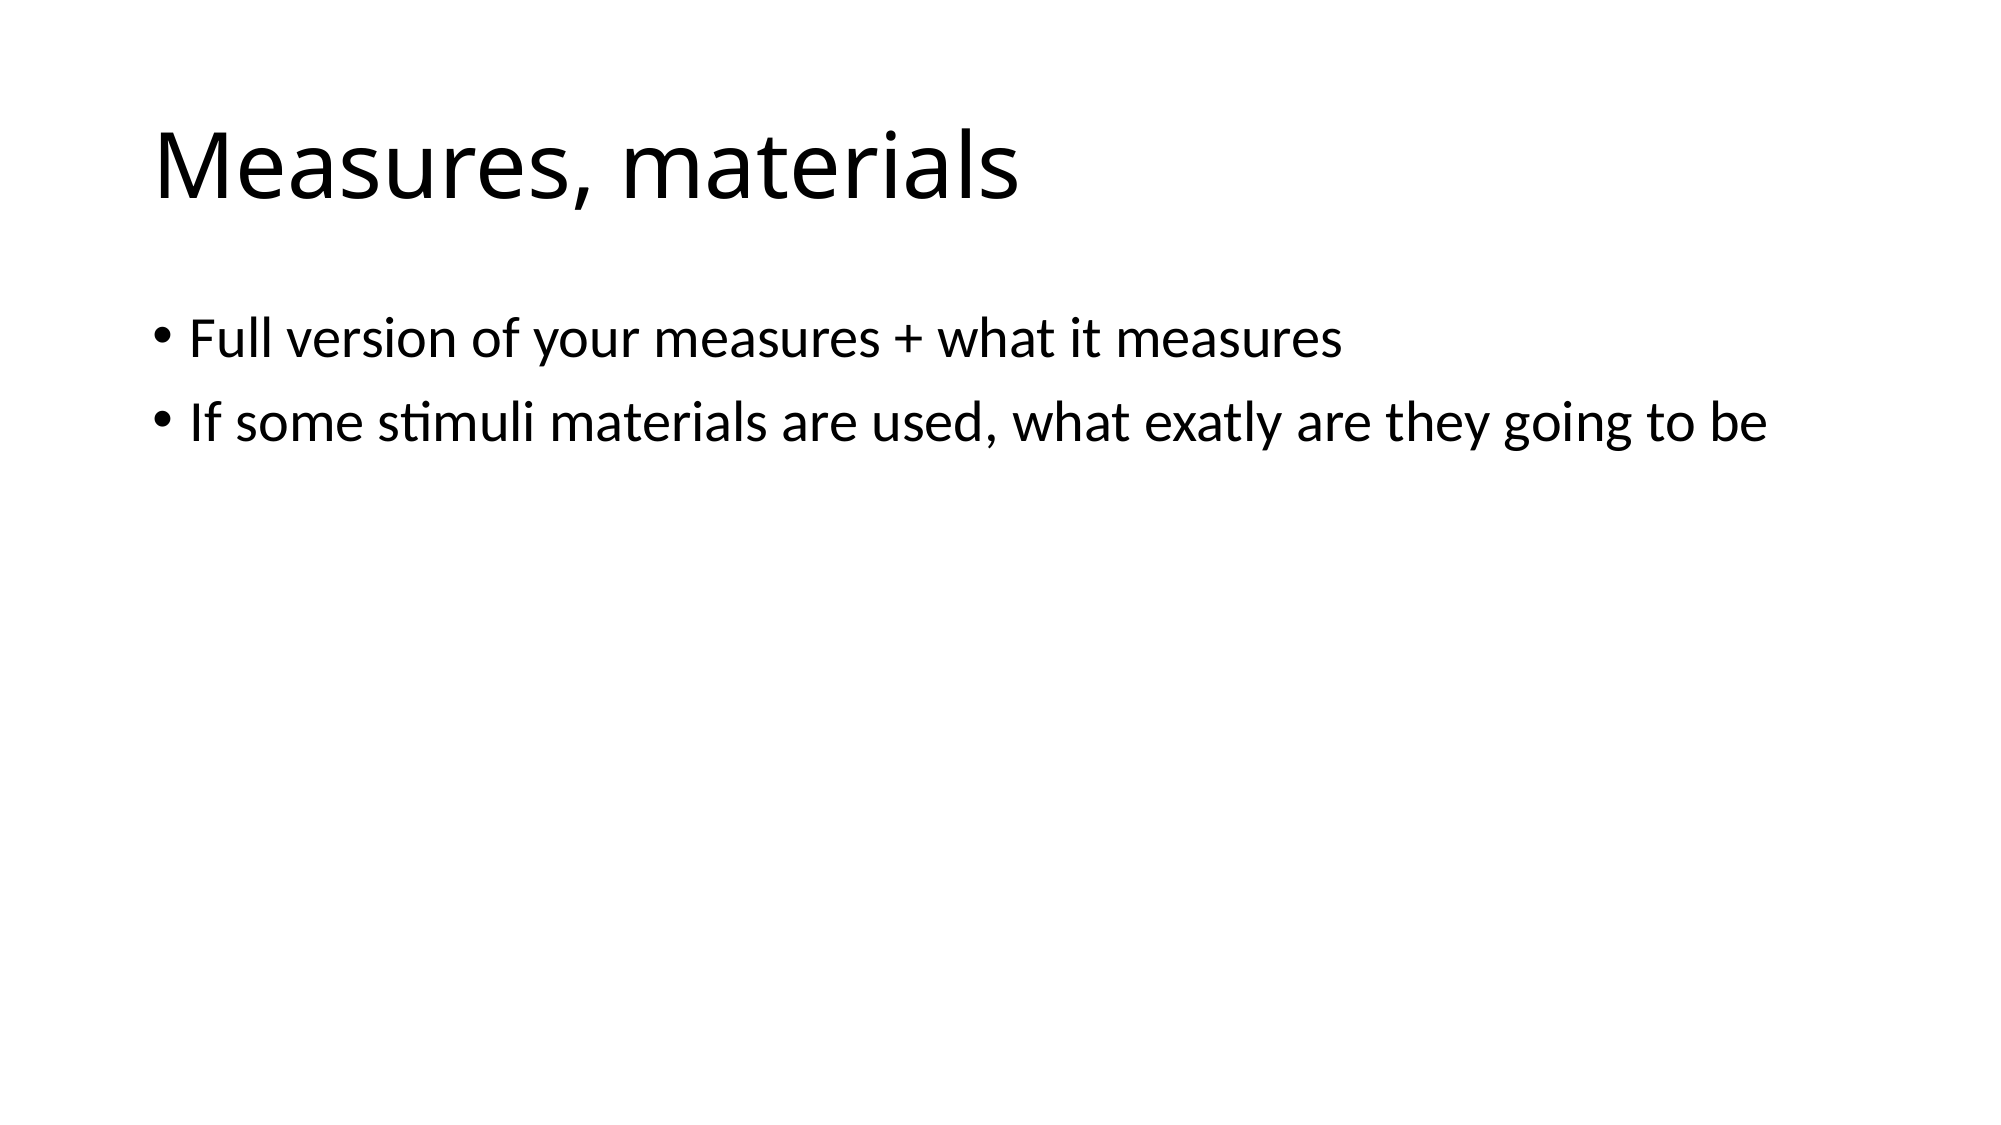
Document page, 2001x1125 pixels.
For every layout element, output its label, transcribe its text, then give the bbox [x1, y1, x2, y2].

title Measures, materials [137, 59, 1863, 278]
list Full version of your measures + what it measures If some stimuli materials are used, what exatly are they going to be [137, 299, 1863, 1014]
